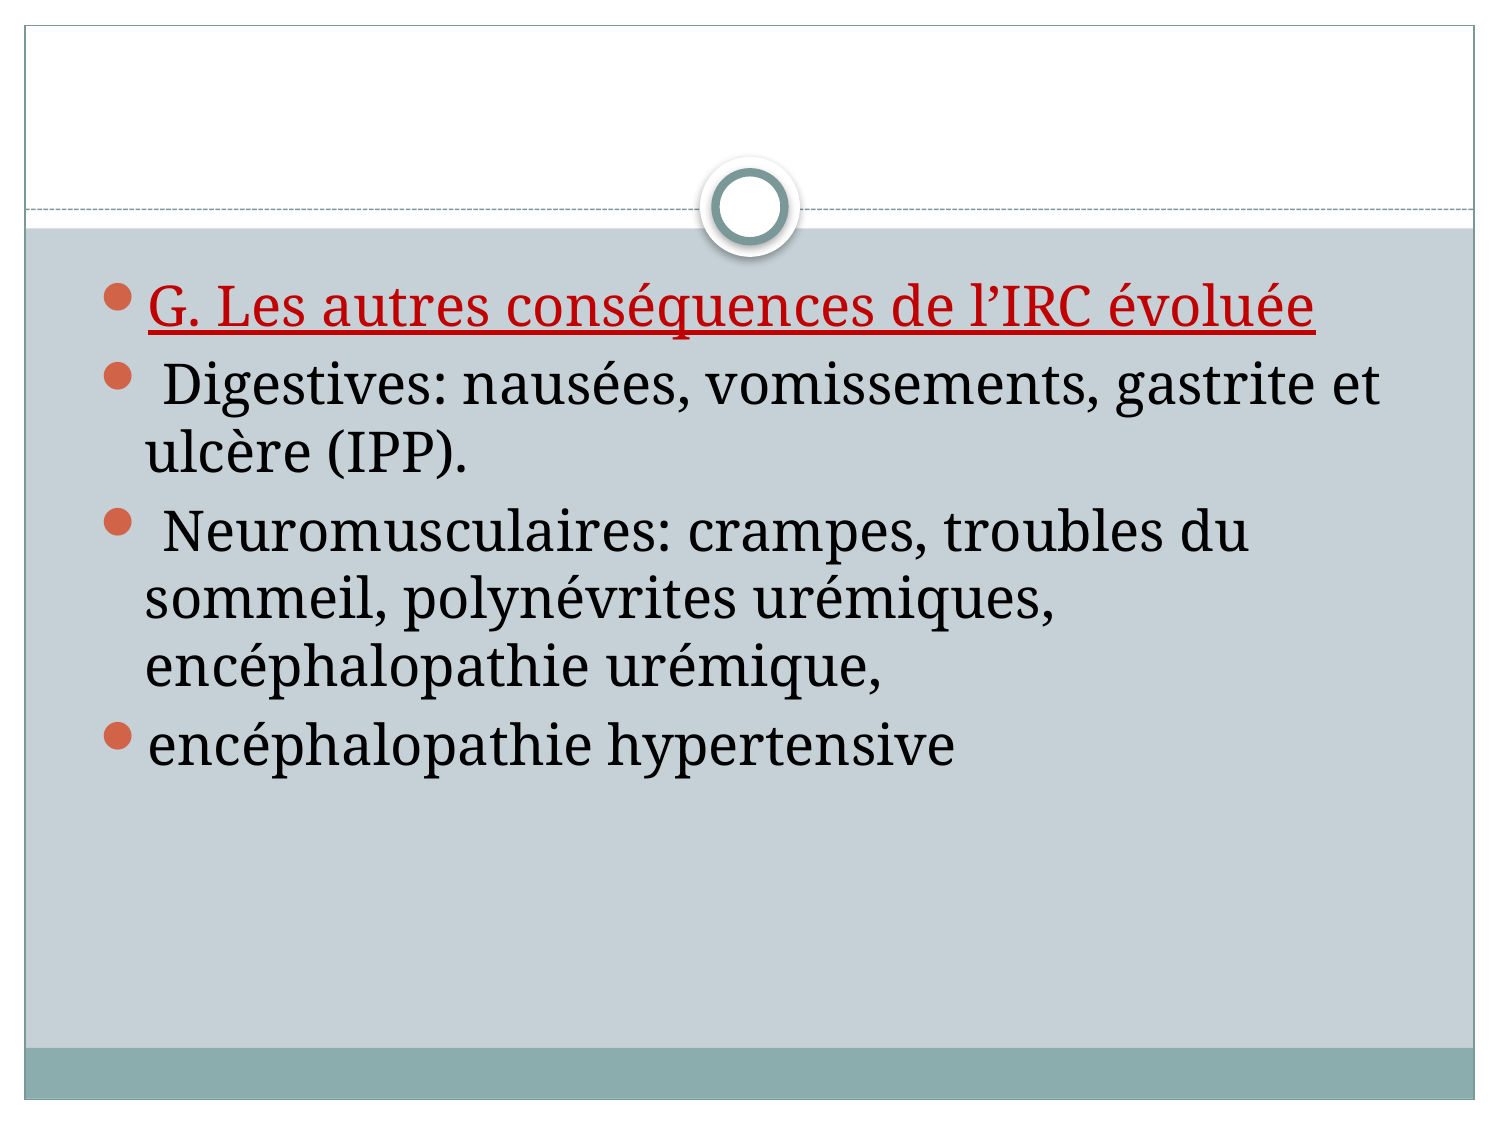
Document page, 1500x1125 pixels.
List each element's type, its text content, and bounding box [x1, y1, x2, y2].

list G. Les autres conséquences de l’IRC évoluée  Digestives: nausées, vomissements, gastrite et ulcère (IPP).  Neuromusculaires: crampes, troubles du sommeil, polynévrites urémiques, encéphalopathie urémique, encéphalopathie hypertensive [85, 262, 1436, 1035]
